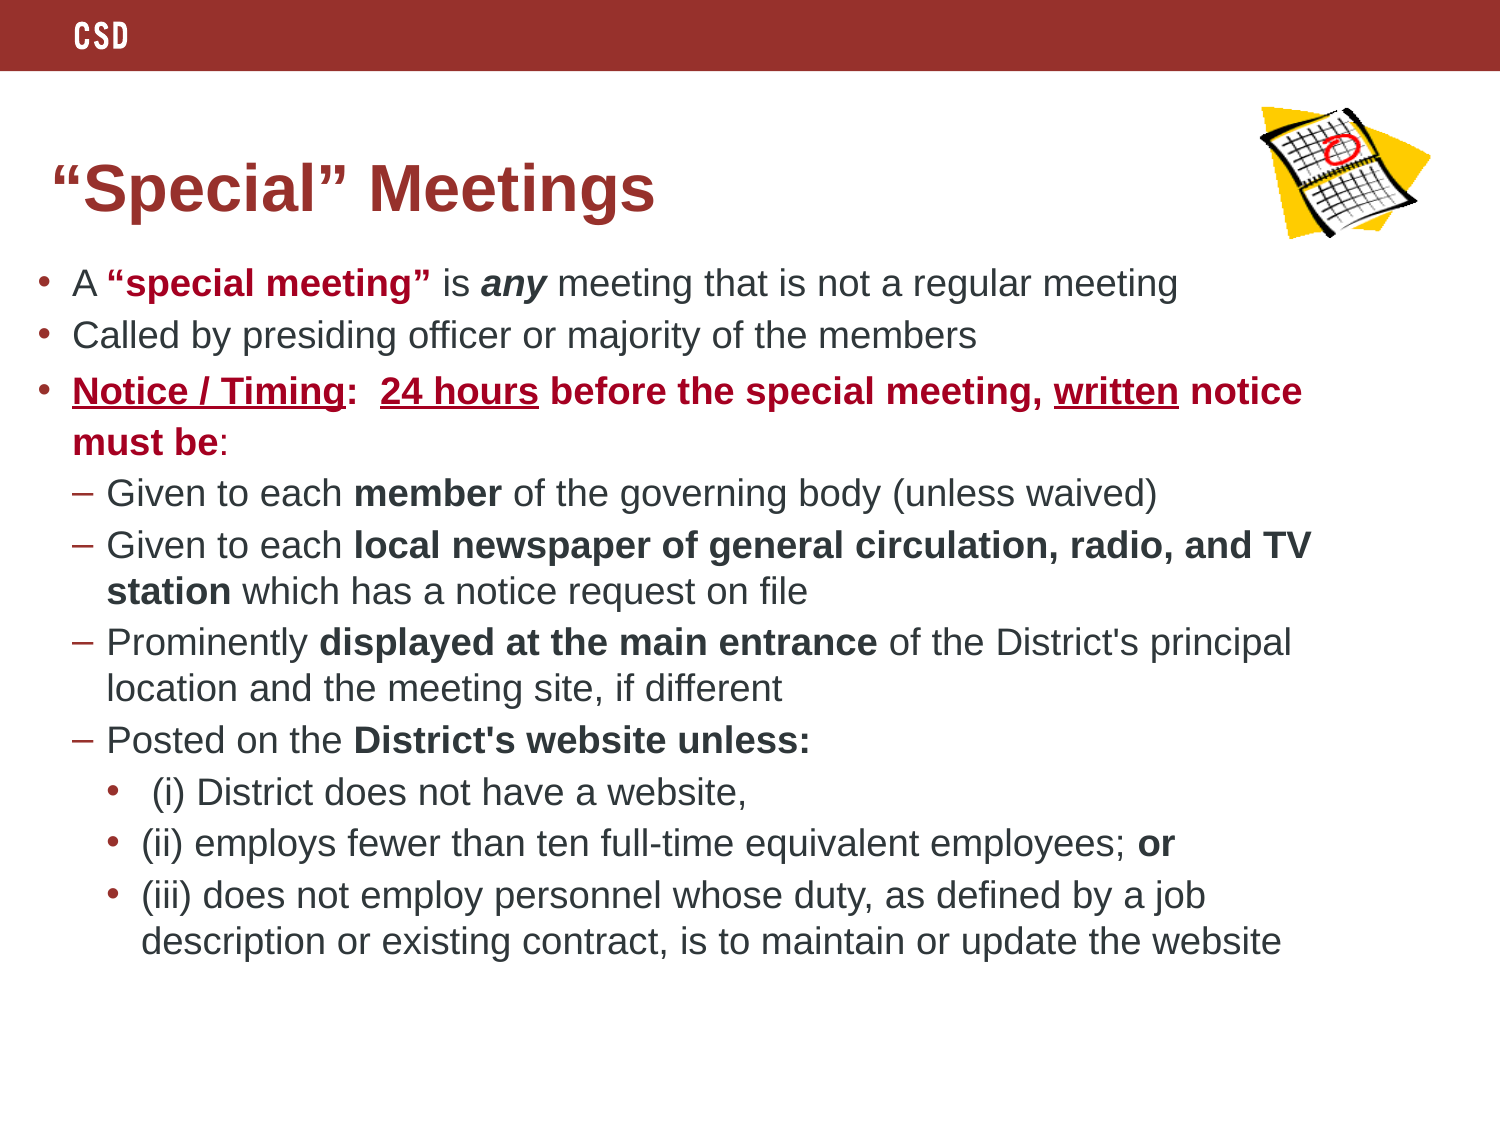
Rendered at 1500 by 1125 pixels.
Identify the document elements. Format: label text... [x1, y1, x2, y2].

picture [1243, 98, 1447, 248]
list A “special meeting” is any meeting that is not a regular meeting Called by presiding officer or majority of the members Notice / Timing: 24 hours before the special meeting, written notice must be: Given to each member of the governing body (unless waived) Given to each local newspaper of general circulation, radio, and TV station which has a notice request on file Prominently displayed at the main entrance of the District's principal location and the meeting site, if different Posted on the District's website unless: (i) District does not have a website, (ii) employs fewer than ten full-time equivalent employees; or (iii) does not employ personnel whose duty, as defined by a job description or existing contract, is to maintain or update the website [37, 224, 1321, 1040]
title “Special” Meetings [50, 76, 1400, 224]
